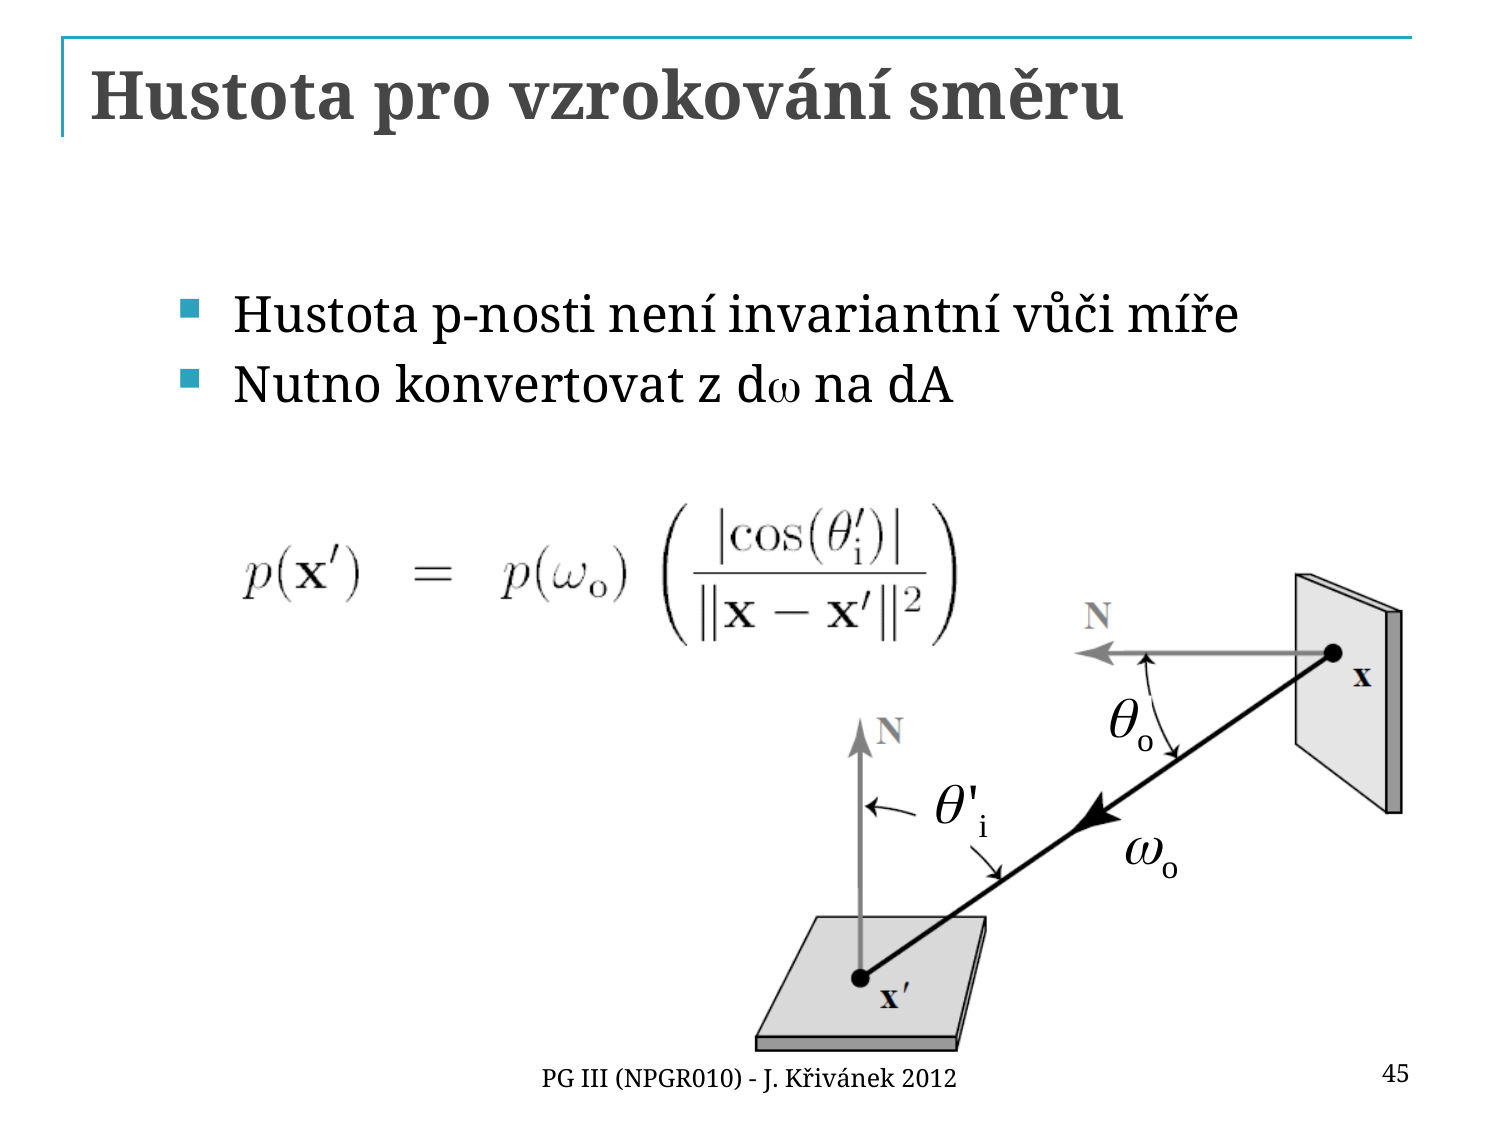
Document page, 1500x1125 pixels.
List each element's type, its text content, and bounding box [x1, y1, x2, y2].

picture [239, 495, 975, 658]
title Hustota pro vzrokování směru [74, 45, 1426, 233]
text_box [1115, 807, 1189, 894]
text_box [725, 550, 1424, 1073]
slide_number 45 [1074, 1079, 1426, 1100]
list Hustota p-nosti není invariantní vůči míře Nutno konvertovat z dw na dA [162, 274, 1438, 816]
footer PG III (NPGR010) - J. Křivánek 2012 [512, 1024, 988, 1101]
